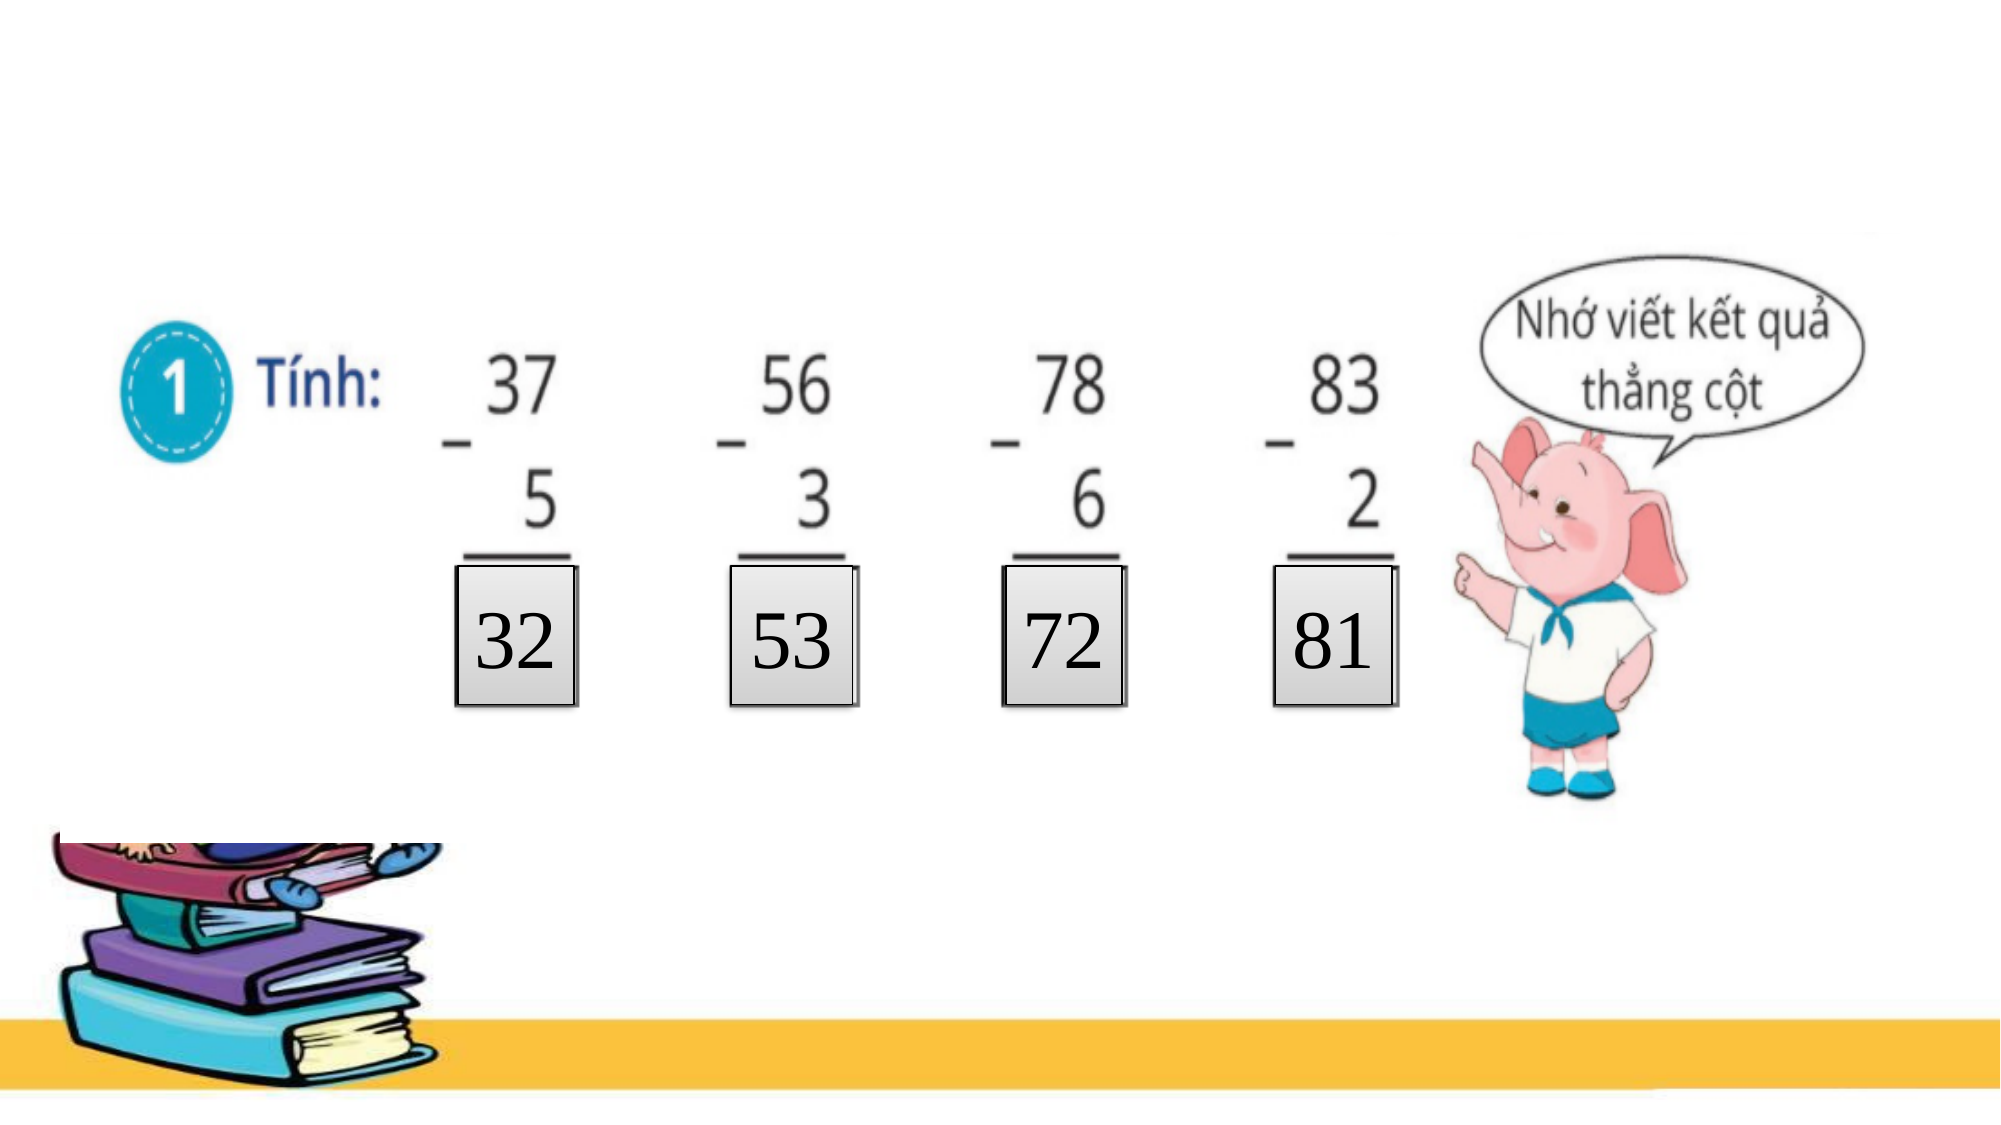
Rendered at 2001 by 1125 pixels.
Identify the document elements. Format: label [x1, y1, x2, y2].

list [59, 232, 1901, 843]
picture [0, 0, 2001, 1125]
